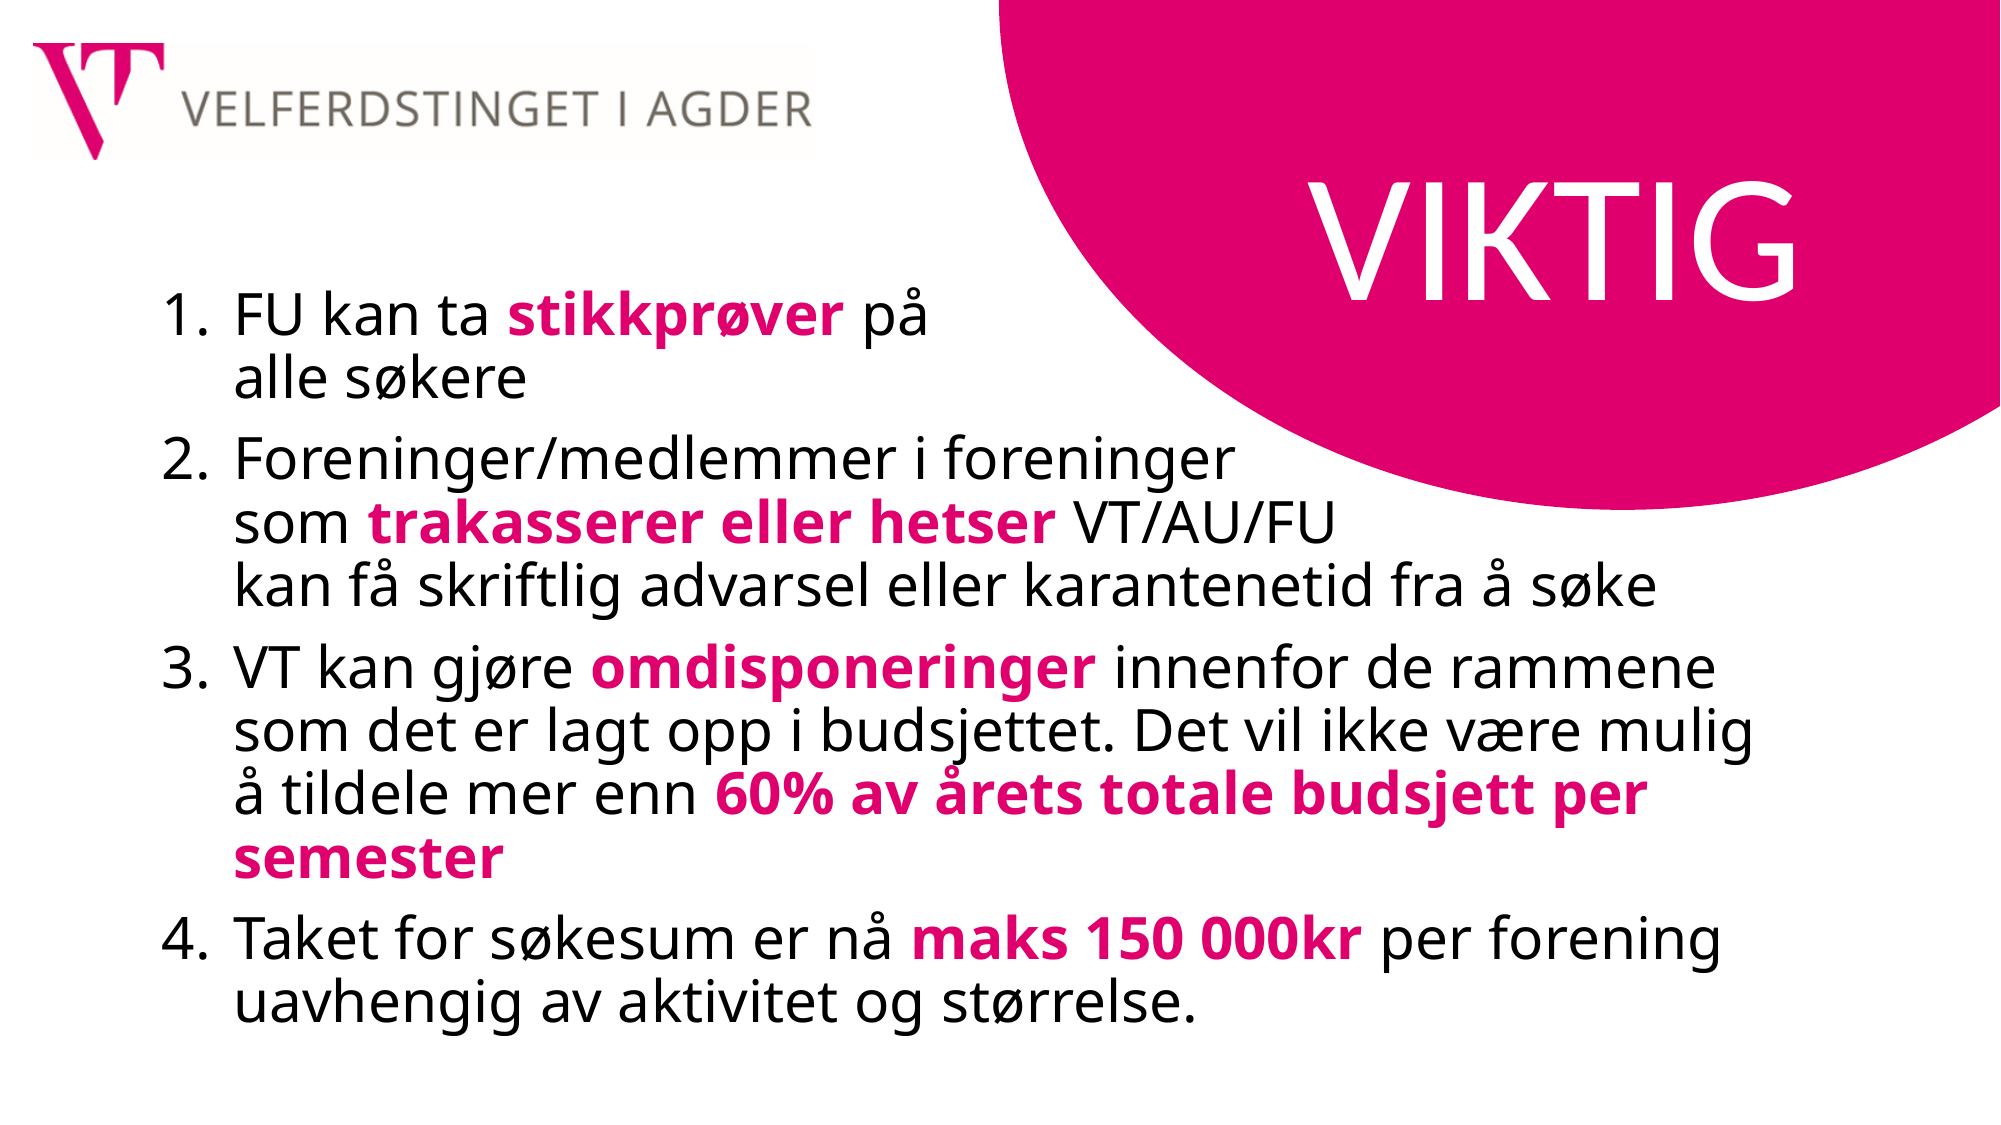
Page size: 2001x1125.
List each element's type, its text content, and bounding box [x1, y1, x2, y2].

text_box VIKTIG [1292, 110, 1853, 345]
text_box [998, 0, 2000, 495]
text_box FU kan ta stikkprøver på alle søkere Foreninger/medlemmer i foreninger som trakasserer eller hetser VT/AU/FU kan få skriftlig advarsel eller karantenetid fra å søke VT kan gjøre omdisponeringer innenfor de rammene som det er lagt opp i budsjettet. Det vil ikke være mulig å tildele mer enn 60% av årets totale budsjett per semester Taket for søkesum er nå maks 150 000kr per forening uavhengig av aktivitet og størrelse. [146, 276, 1774, 1045]
picture [33, 43, 815, 161]
